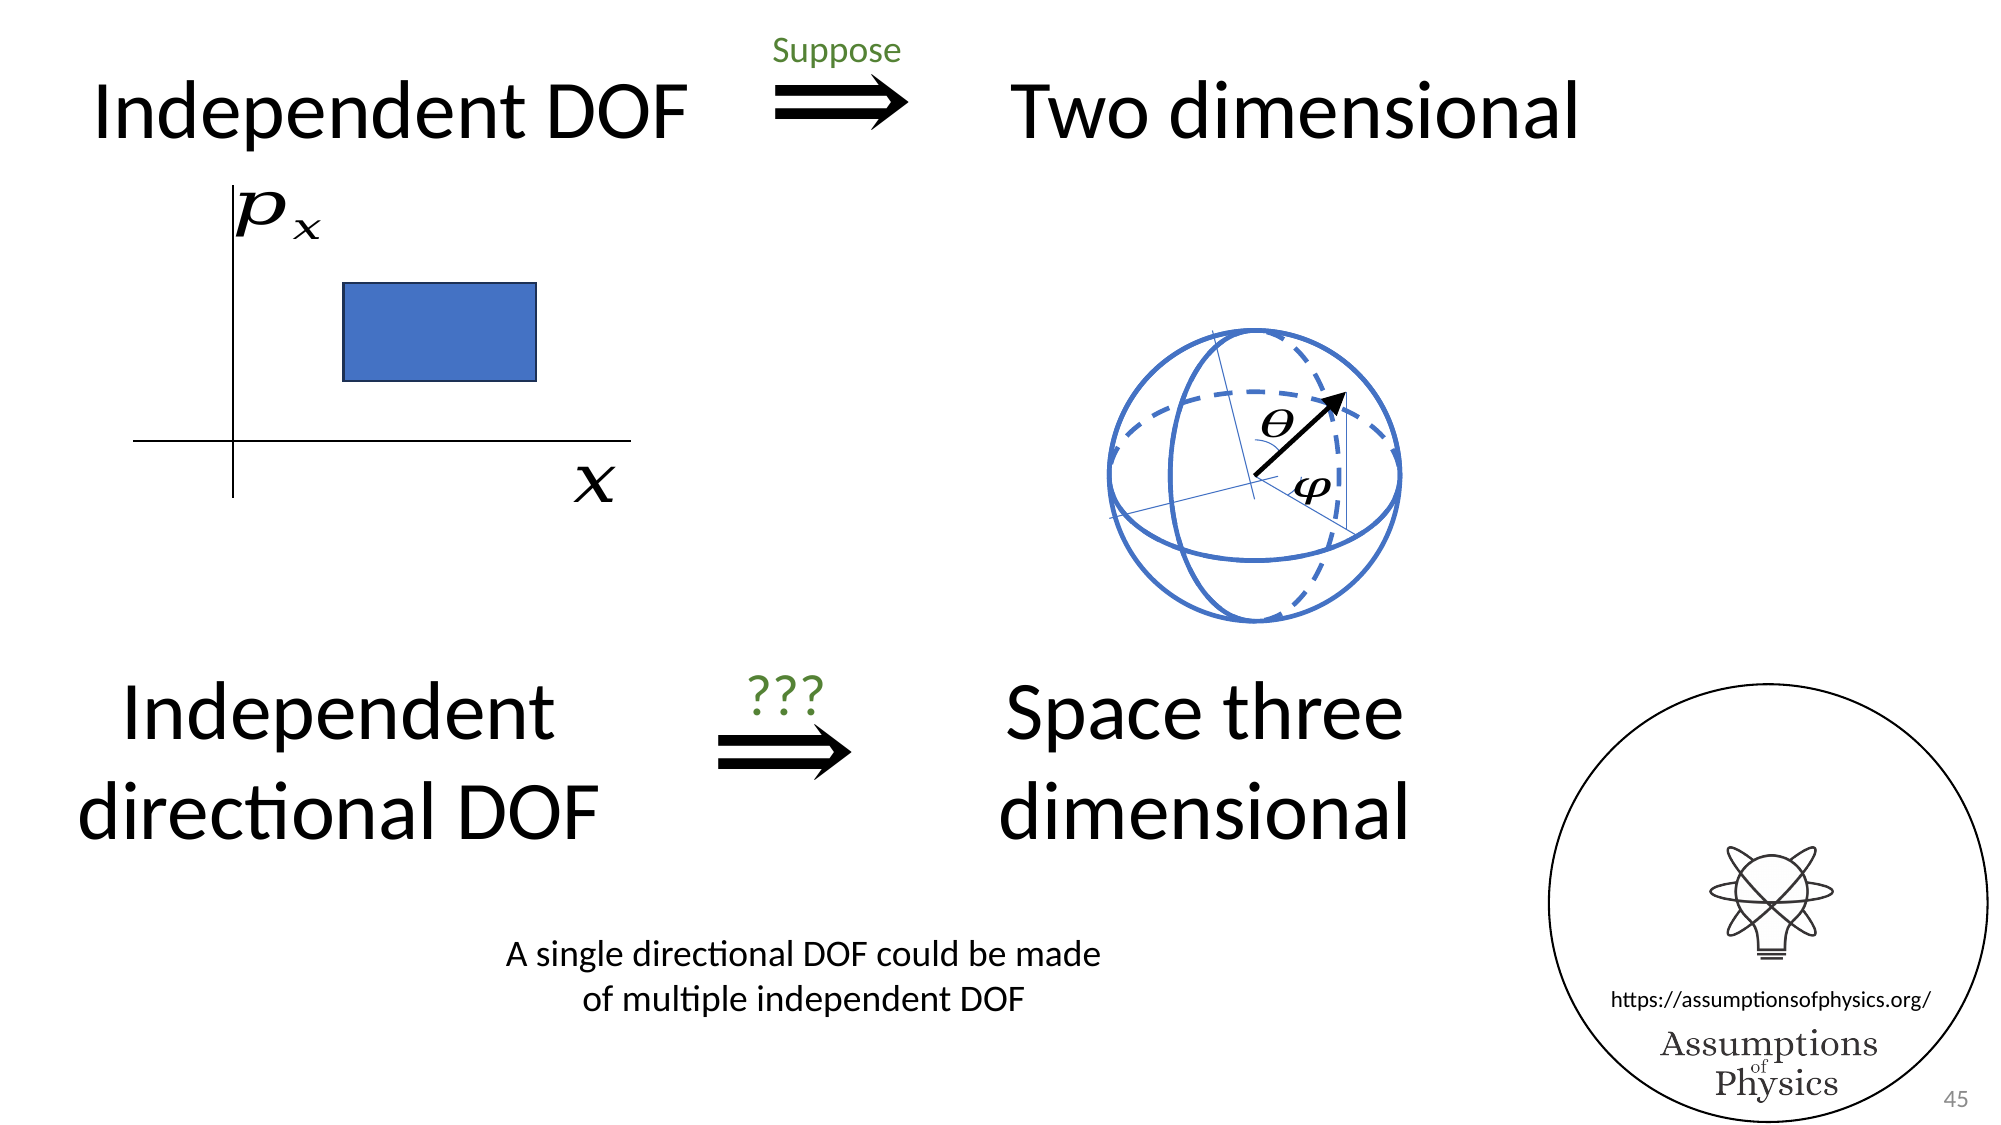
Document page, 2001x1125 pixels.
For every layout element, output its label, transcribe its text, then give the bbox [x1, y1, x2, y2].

text_box Independent directional DOF [62, 649, 617, 864]
text_box Two dimensional [995, 47, 1597, 163]
text_box Independent DOF [77, 47, 706, 163]
text_box Suppose [757, 17, 918, 77]
picture [1660, 1029, 1877, 1103]
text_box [133, 171, 631, 519]
picture [1709, 846, 1834, 960]
slide_number 45 [1893, 1078, 1985, 1116]
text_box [1109, 330, 1401, 622]
text_box ??? [730, 650, 842, 735]
text_box A single directional DOF could be made of multiple independent DOF [490, 921, 1117, 1026]
text_box Space three dimensional [984, 649, 1427, 864]
